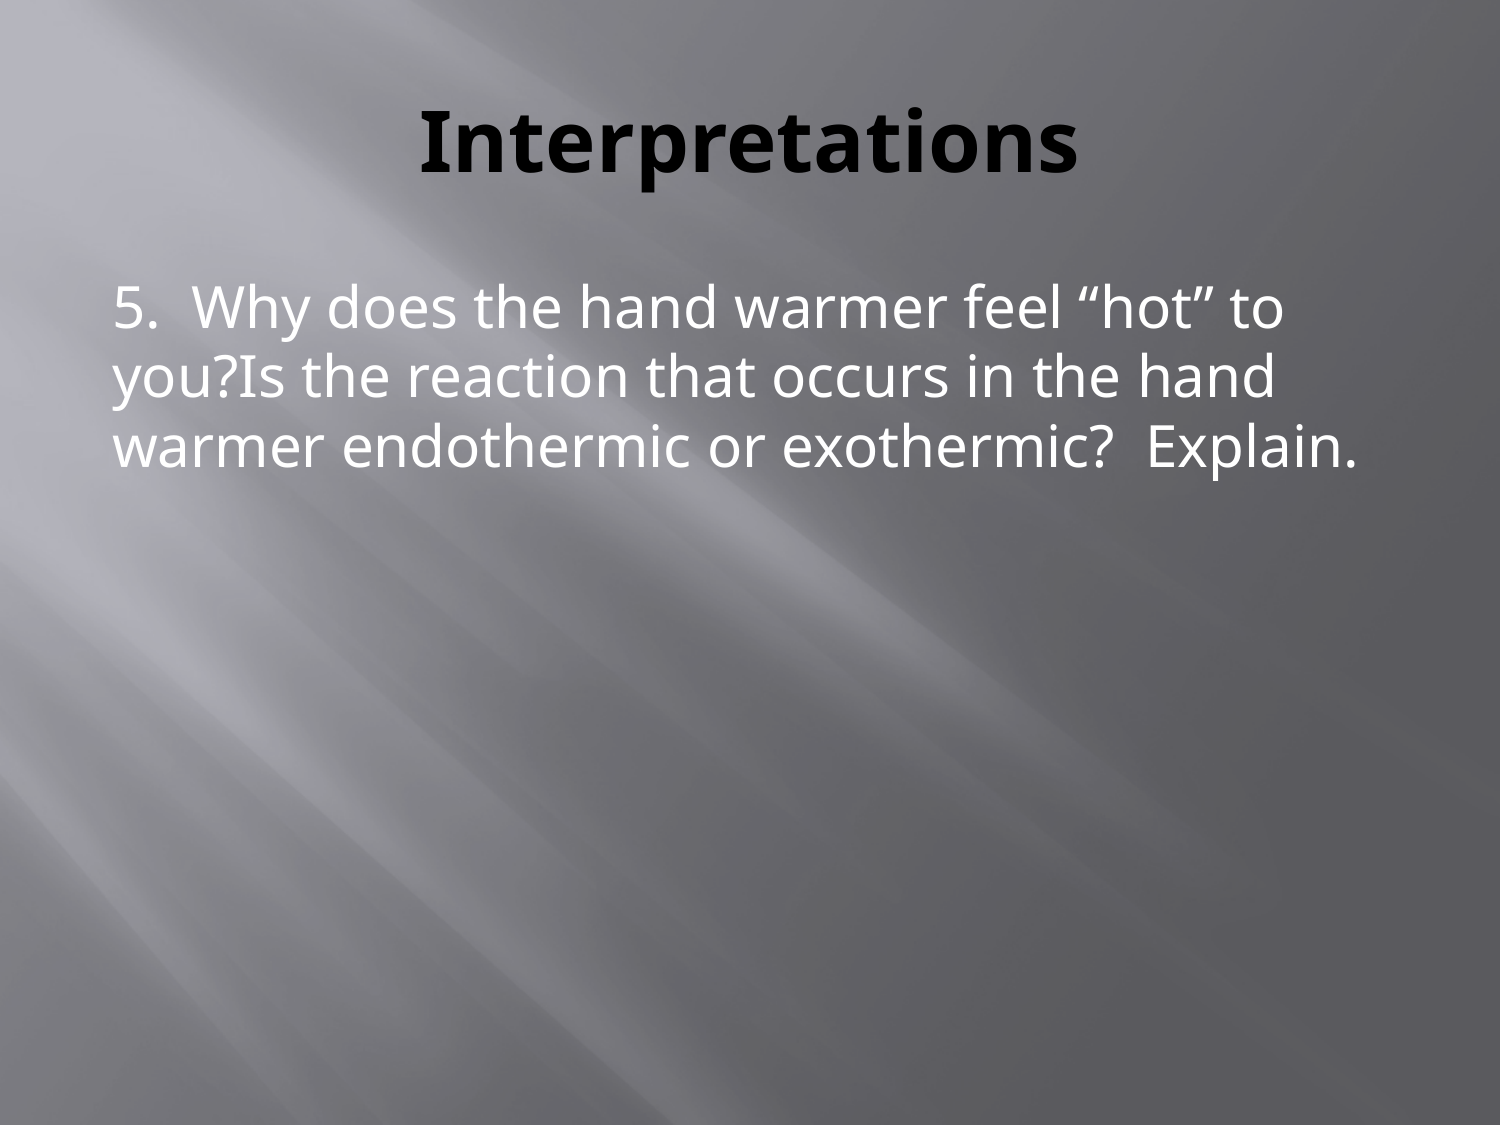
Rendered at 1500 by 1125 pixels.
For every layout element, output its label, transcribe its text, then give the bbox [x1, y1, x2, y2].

list 5. Why does the hand warmer feel “hot” to you?Is the reaction that occurs in the hand warmer endothermic or exothermic? Explain. [75, 262, 1425, 1035]
title Interpretations [75, 45, 1425, 233]
